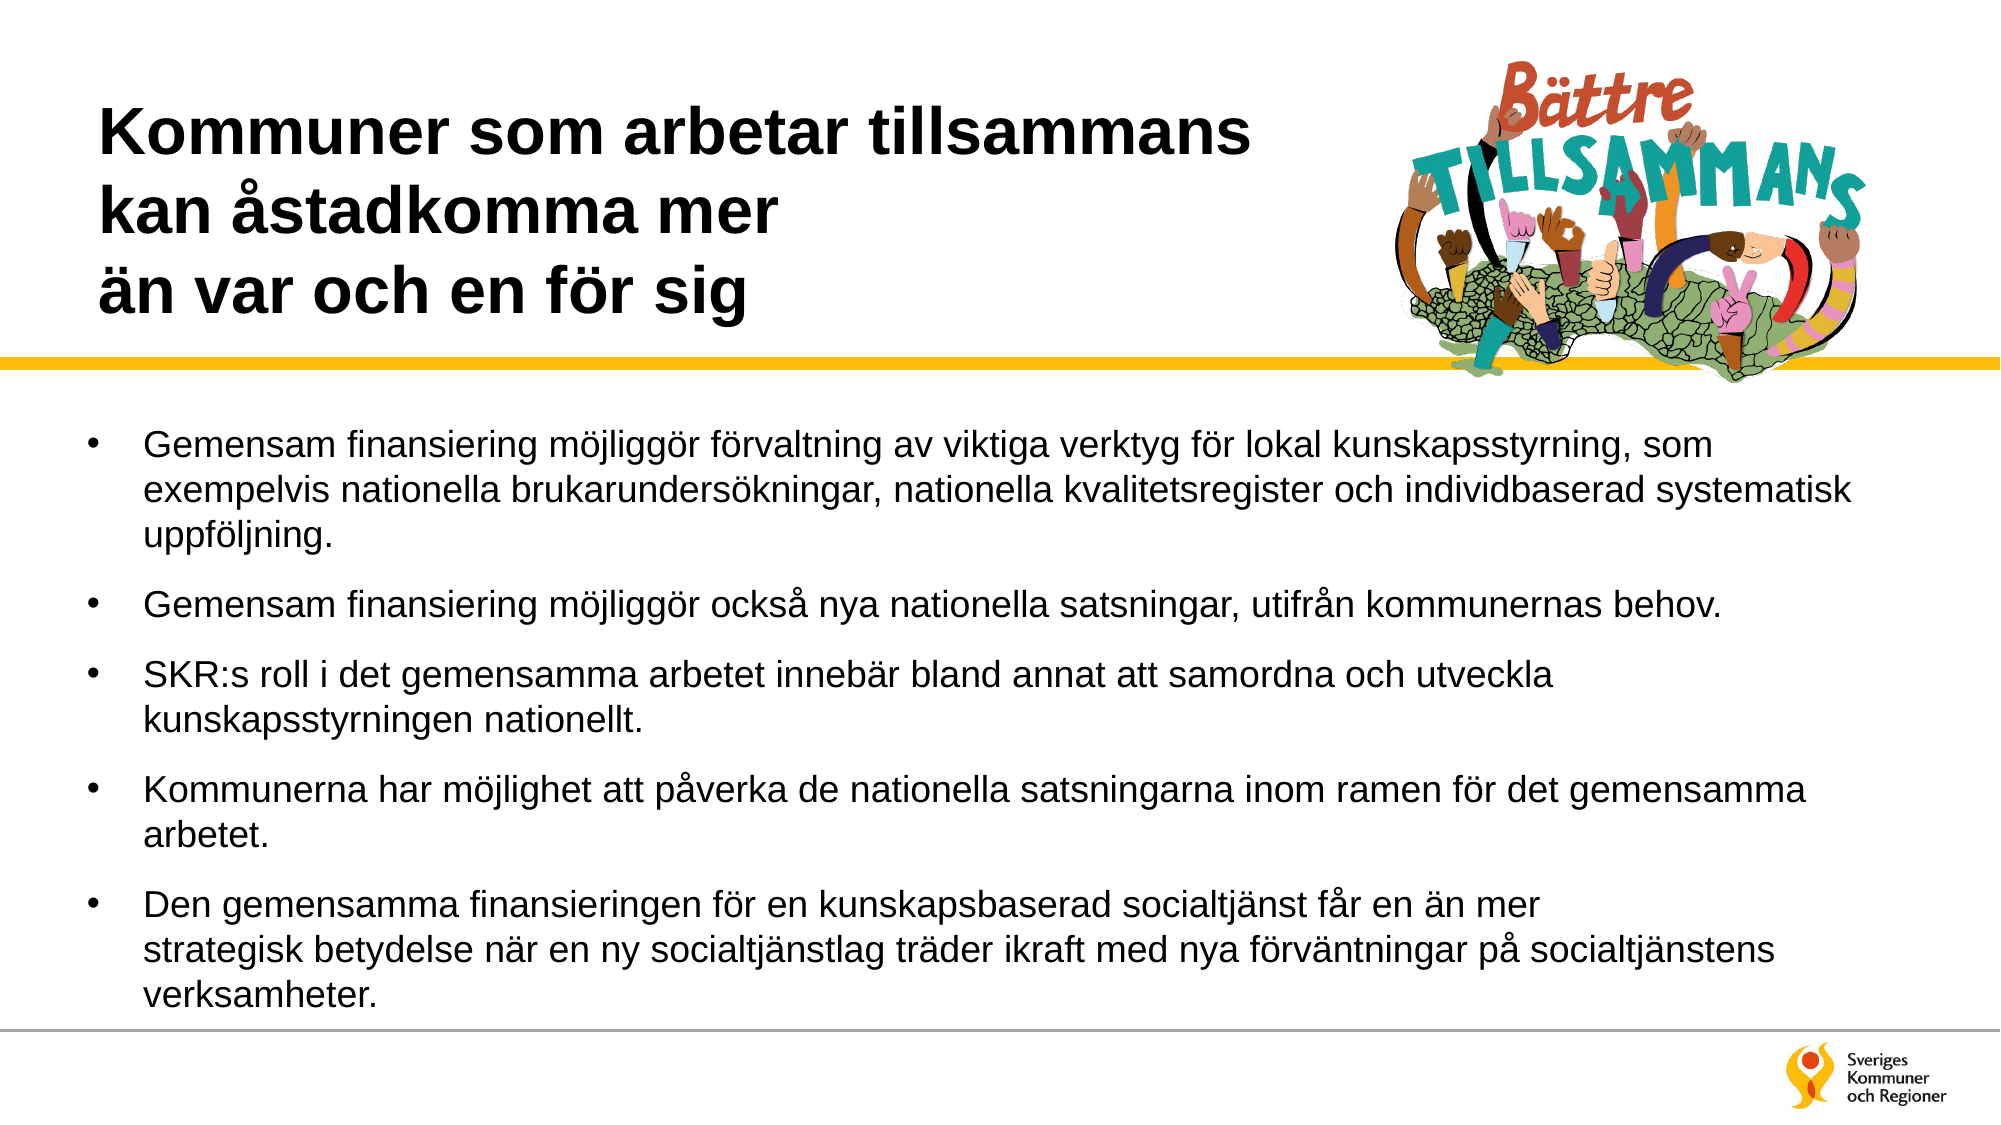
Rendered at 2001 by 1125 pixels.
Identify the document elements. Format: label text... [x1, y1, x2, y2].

list Gemensam finansiering möjliggör förvaltning av viktiga verktyg för lokal kunskapsstyrning, som exempelvis nationella brukarundersökningar, nationella kvalitetsregister och individbaserad systematisk uppföljning. Gemensam finansiering möjliggör också nya nationella satsningar, utifrån kommunernas behov. SKR:s roll i det gemensamma arbetet innebär bland annat att samordna och utveckla kunskapsstyrningen nationellt. Kommunerna har möjlighet att påverka de nationella satsningarna inom ramen för det gemensamma arbetet. Den gemensamma finansieringen för en kunskapsbaserad socialtjänst får en än mer strategisk betydelse när en ny socialtjänstlag träder ikraft med nya förväntningar på socialtjänstens verksamheter. [71, 412, 1893, 1012]
picture [1786, 1042, 1947, 1109]
title Kommuner som arbetar tillsammans kan åstadkomma mer än var och en för sig [83, 79, 1395, 347]
picture [1395, 61, 1866, 383]
